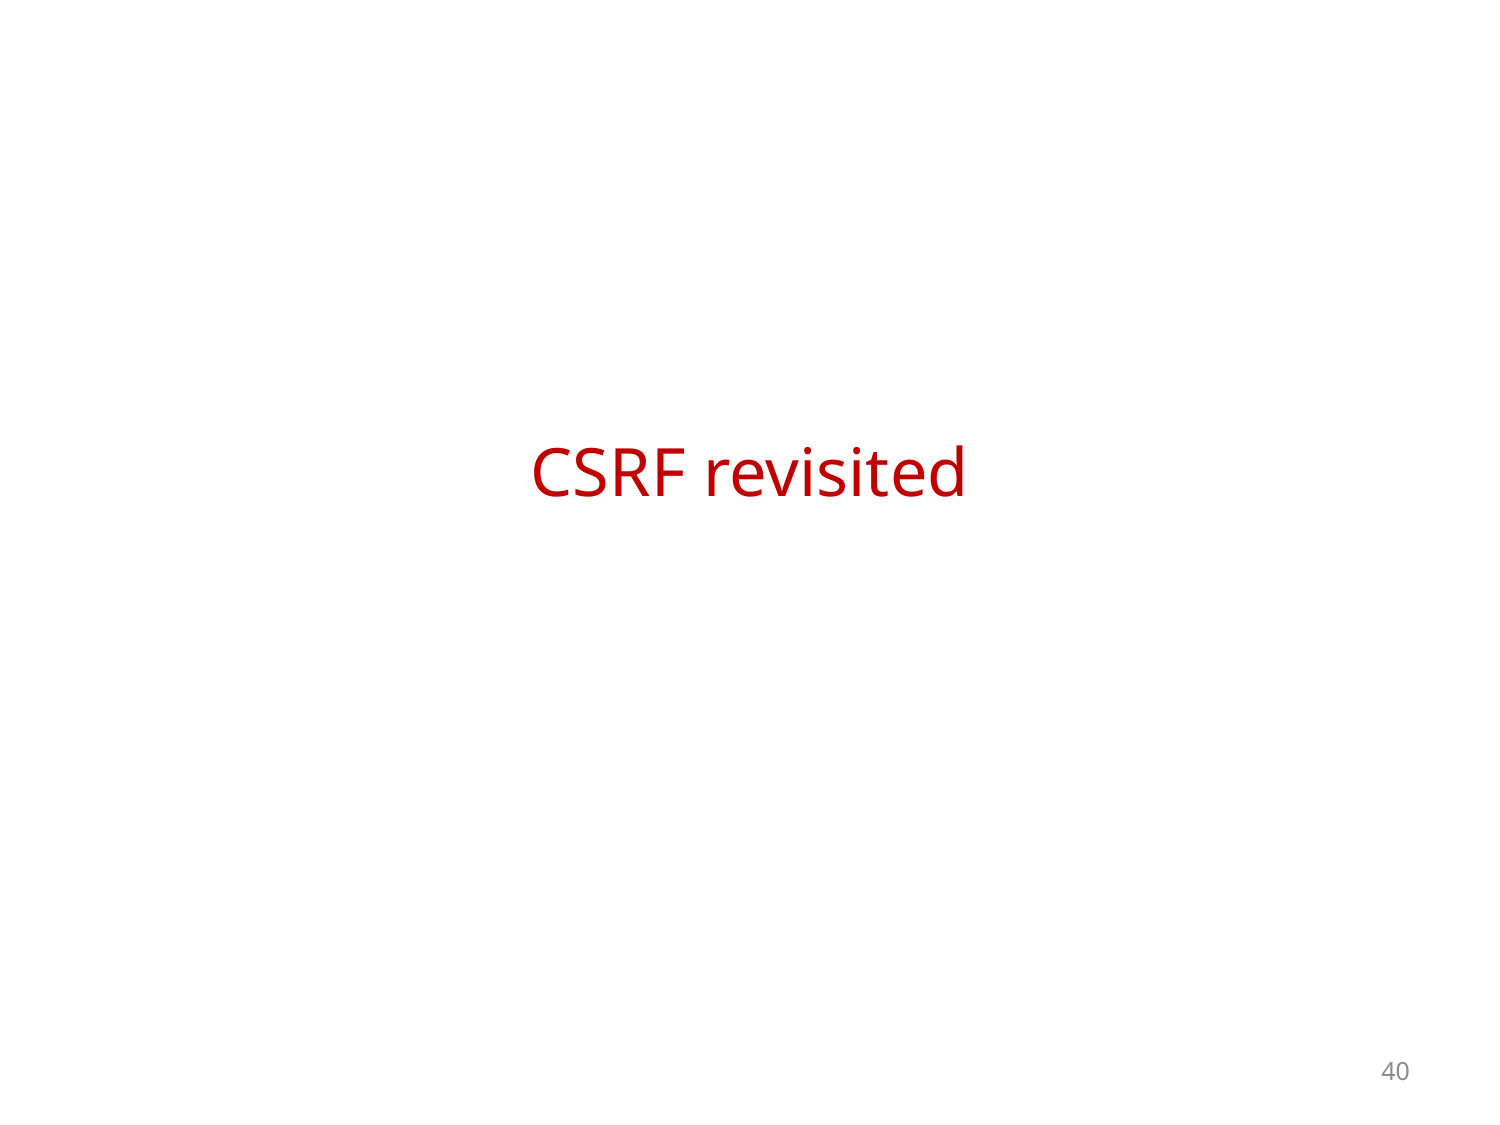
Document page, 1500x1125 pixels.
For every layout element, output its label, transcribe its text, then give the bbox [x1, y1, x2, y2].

title CSRF revisited [112, 349, 1388, 591]
slide_number 40 [1074, 1042, 1425, 1103]
